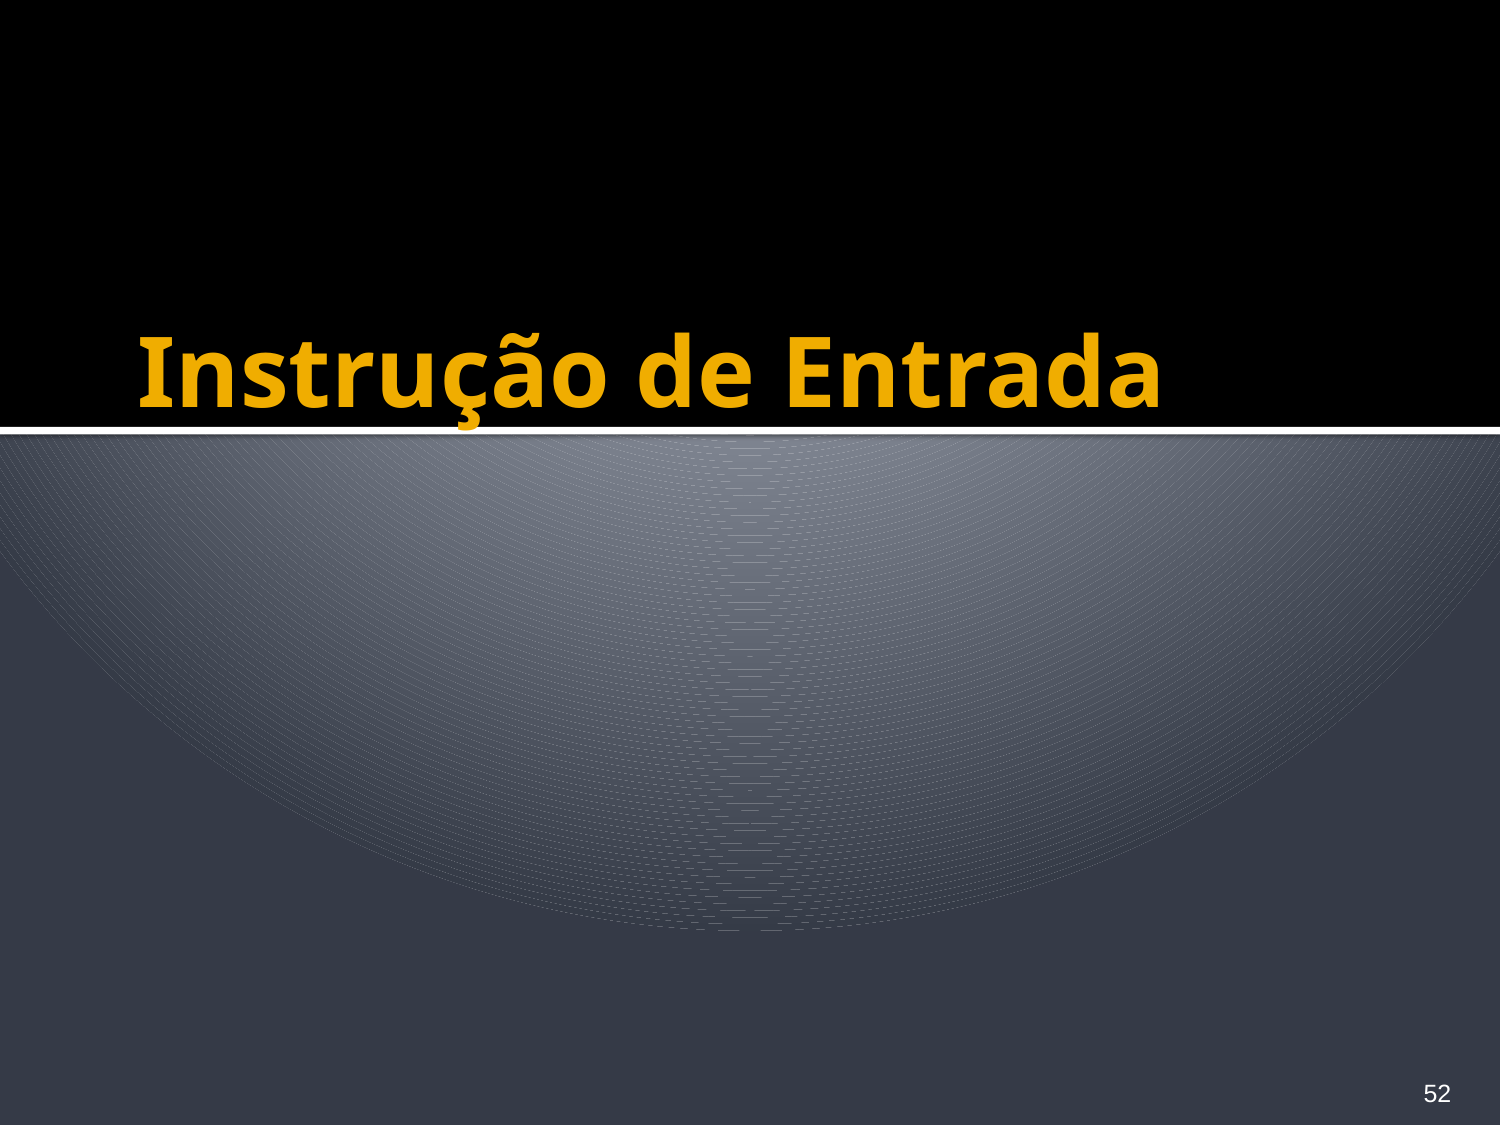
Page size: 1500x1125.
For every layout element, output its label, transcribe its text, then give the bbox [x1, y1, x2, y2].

slide_number 52 [1345, 1062, 1467, 1108]
title Instrução de Entrada [123, 19, 1438, 427]
